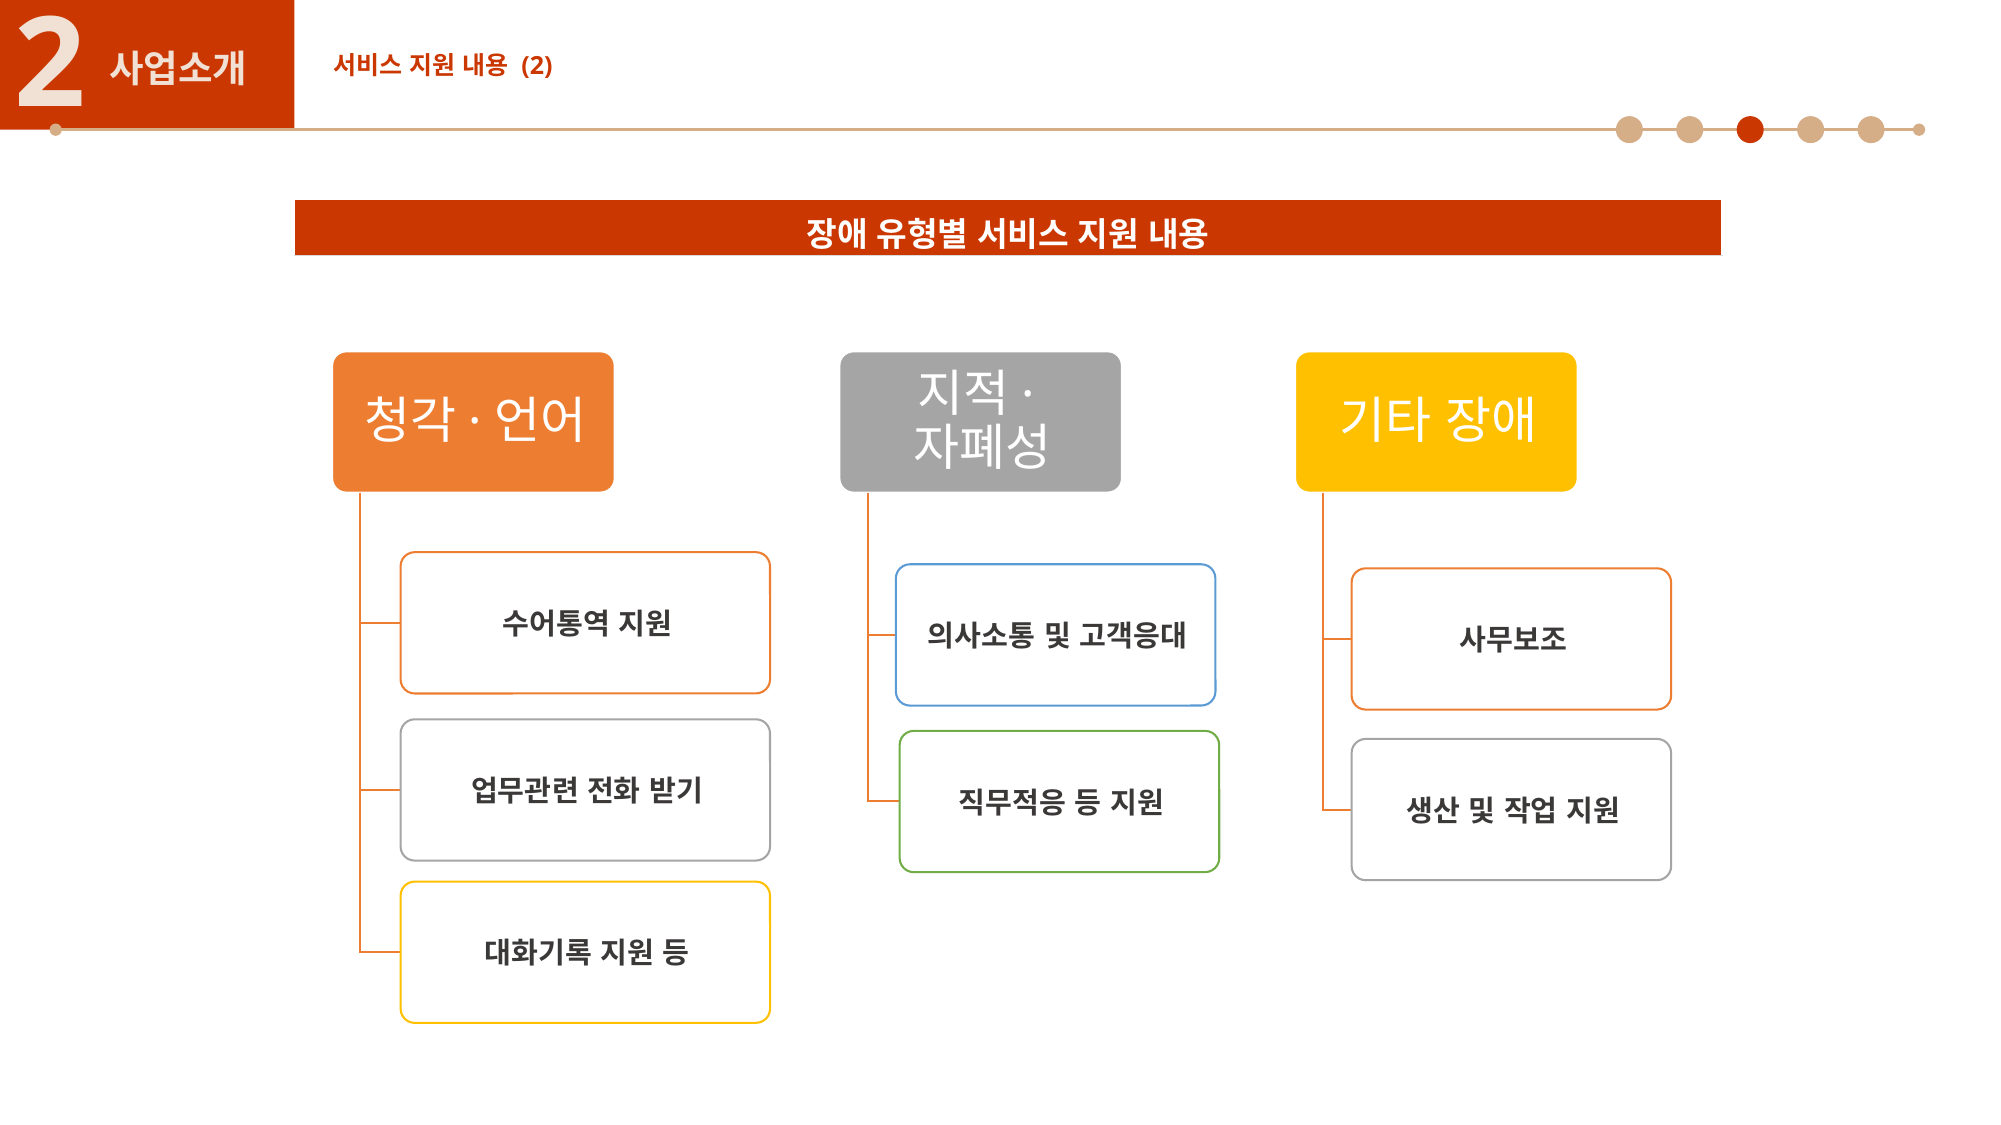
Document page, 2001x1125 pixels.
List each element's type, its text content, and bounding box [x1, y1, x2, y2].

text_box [26, 350, 1979, 1023]
text_box [1735, 130, 1765, 145]
text_box [1796, 130, 1826, 145]
text_box [53, 0, 295, 128]
text_box [1856, 115, 1886, 129]
text_box [1796, 115, 1826, 129]
text_box [1735, 115, 1765, 129]
text_box [1675, 115, 1705, 129]
text_box 2 [0, 0, 53, 139]
text_box [1614, 115, 1644, 129]
text_box [1856, 130, 1886, 145]
text_box 사업소개 [94, 37, 263, 98]
text_box [1675, 130, 1705, 145]
table_header 장애 유형별 서비스 지원 내용 [295, 200, 1721, 255]
text_box 서비스 지원 내용 (2) [318, 42, 568, 88]
text_box [1614, 130, 1644, 145]
